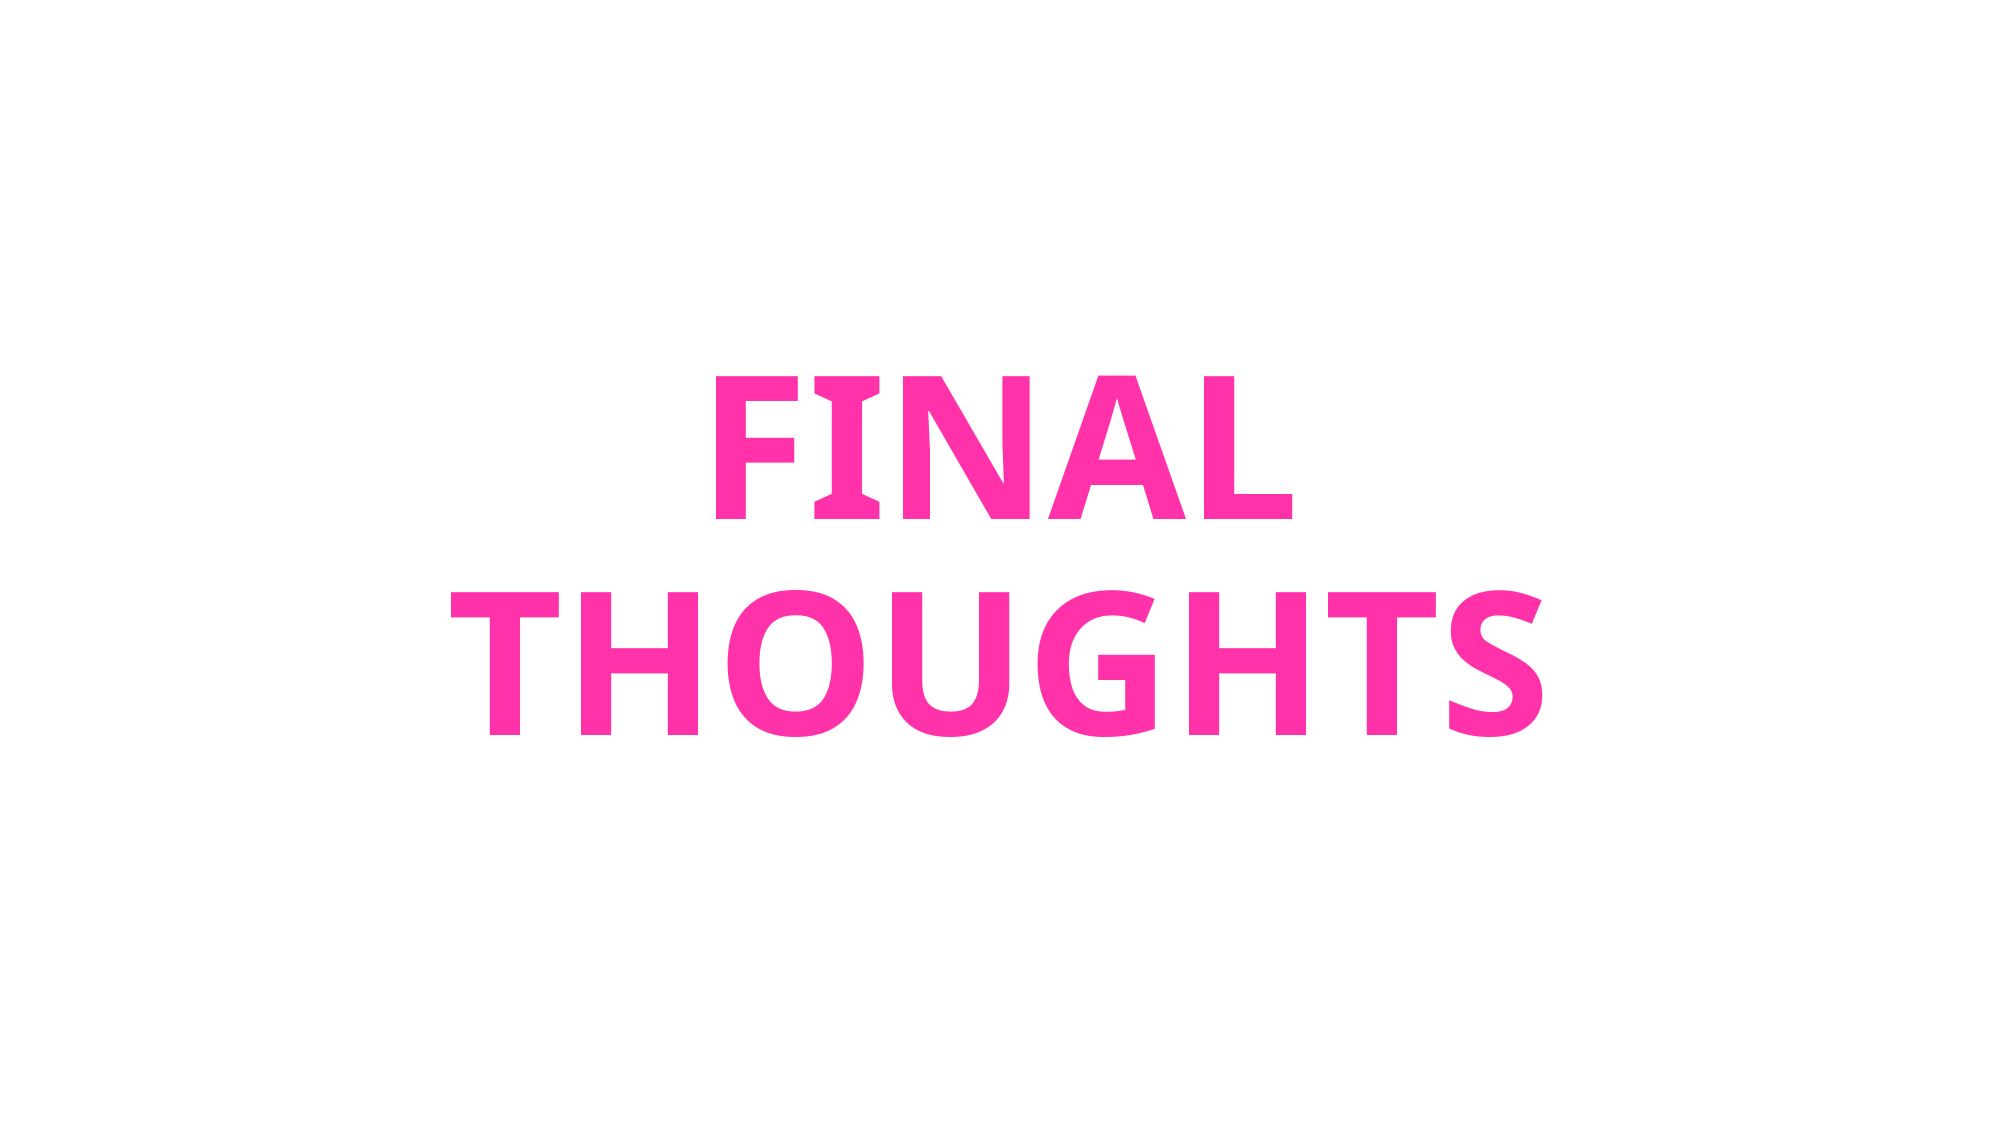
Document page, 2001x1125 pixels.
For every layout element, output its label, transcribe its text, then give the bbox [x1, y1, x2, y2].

title Final Thoughts [136, 328, 1862, 797]
